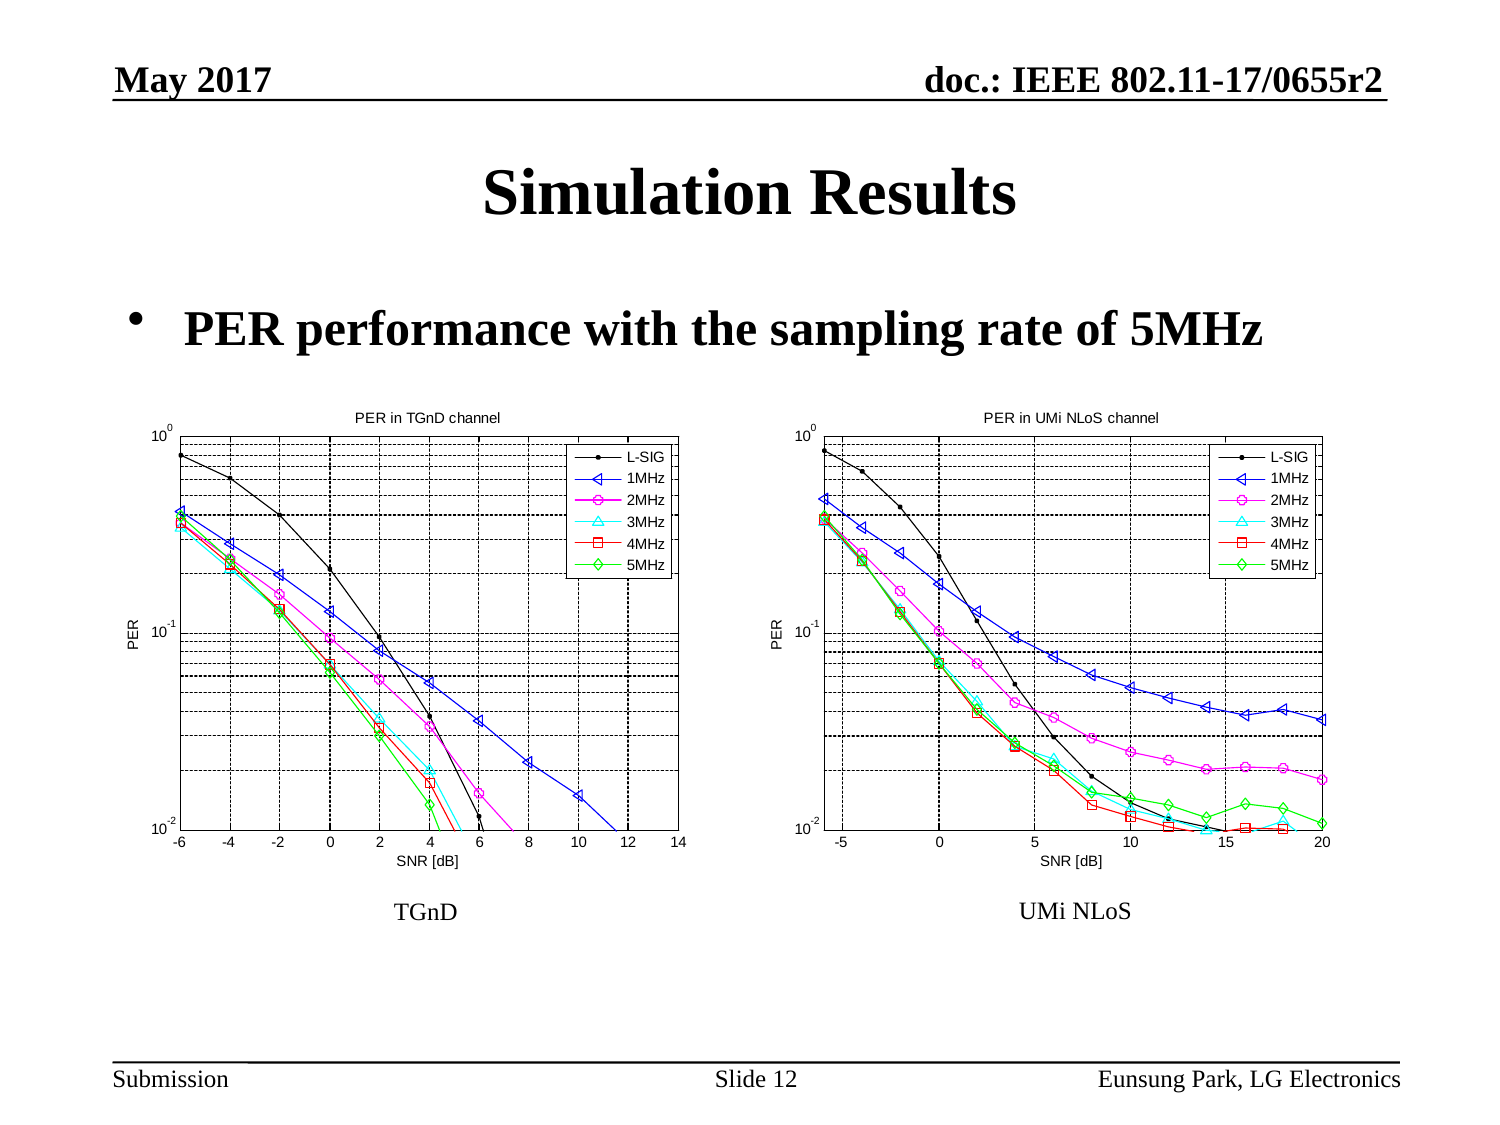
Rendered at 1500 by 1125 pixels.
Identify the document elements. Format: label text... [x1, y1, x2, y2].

footer Eunsung Park, LG Electronics [1038, 1061, 1402, 1093]
title Simulation Results [112, 112, 1388, 263]
text_box UMi NLoS [1004, 893, 1155, 933]
text_box TGnD [379, 893, 492, 933]
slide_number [114, 54, 274, 101]
picture [96, 399, 1384, 884]
list PER performance with the sampling rate of 5MHz [112, 287, 1388, 1000]
slide_number Slide 12 [712, 1061, 800, 1093]
